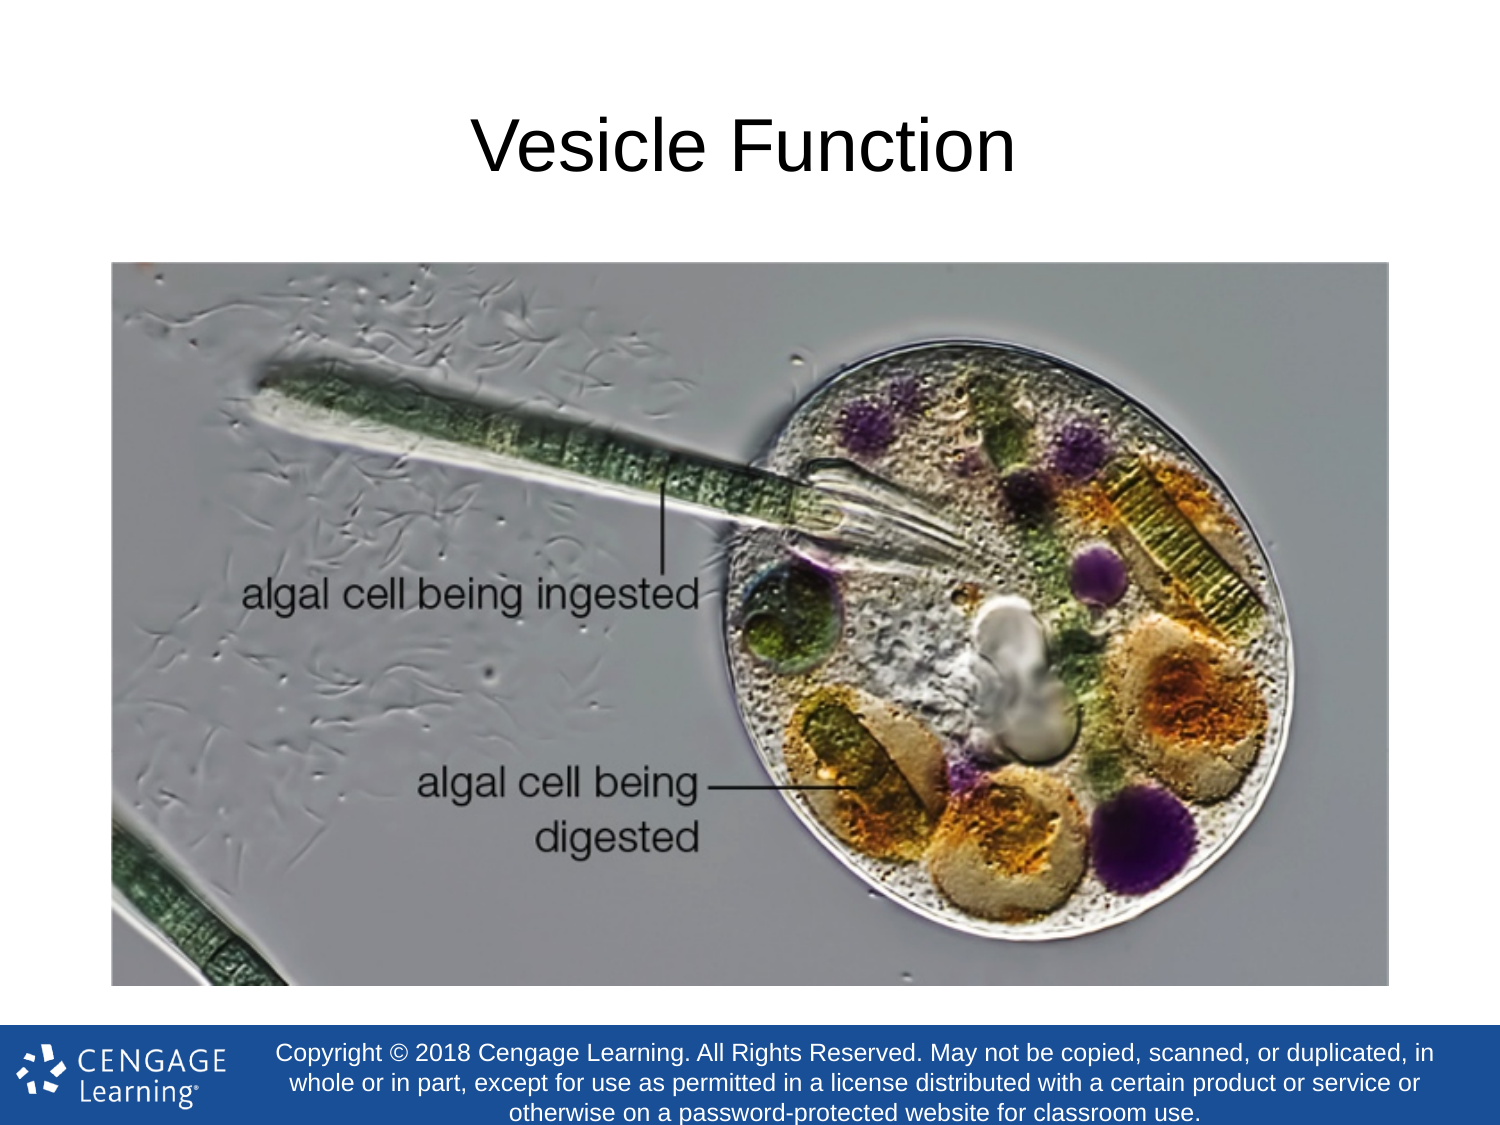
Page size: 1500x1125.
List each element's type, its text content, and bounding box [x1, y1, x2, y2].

picture [111, 262, 1389, 987]
title Vesicle Function [85, 58, 1403, 224]
picture [12, 1040, 229, 1113]
